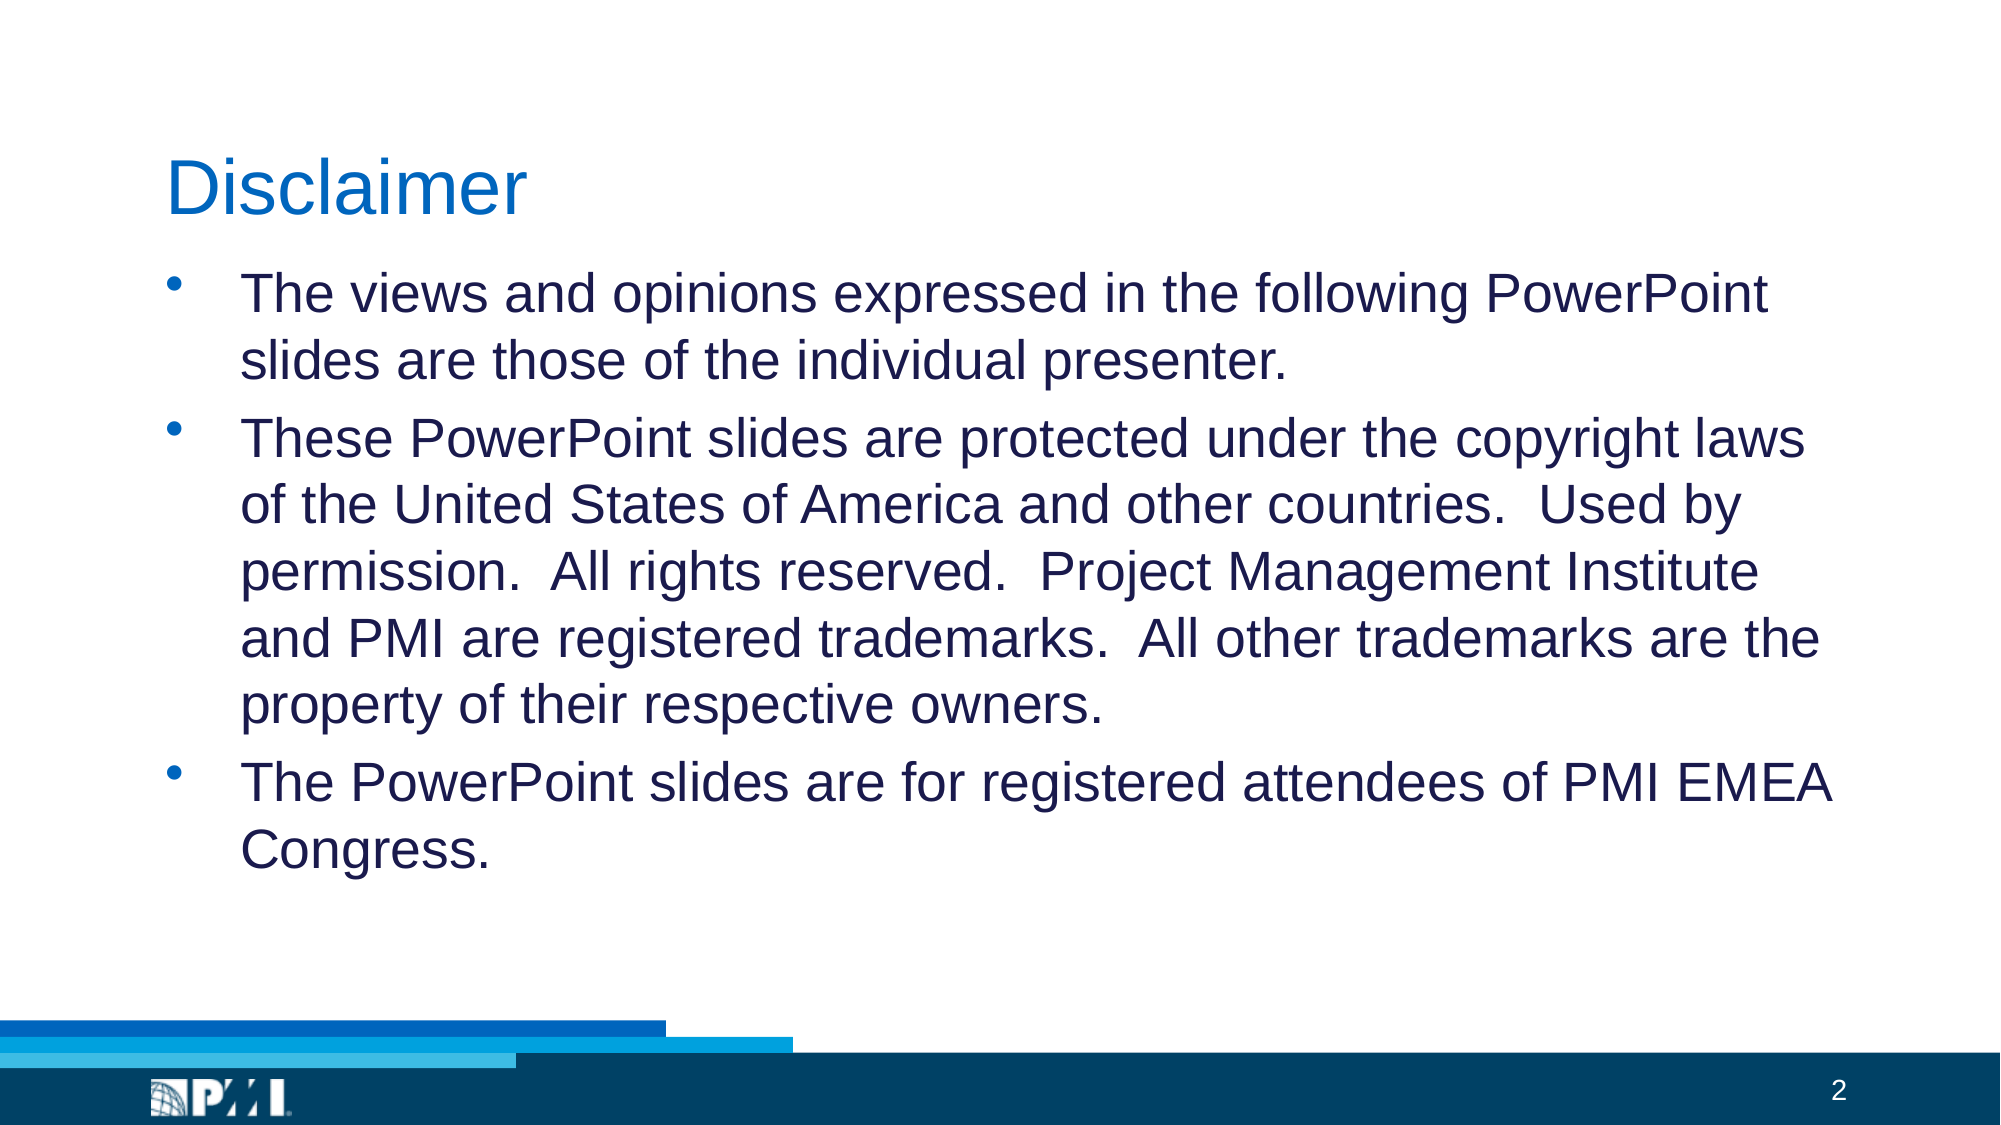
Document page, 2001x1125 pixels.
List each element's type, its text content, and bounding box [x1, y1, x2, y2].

slide_number 2 [1412, 1059, 1863, 1120]
picture [151, 1079, 292, 1120]
list The views and opinions expressed in the following PowerPoint slides are those of the individual presenter. These PowerPoint slides are protected under the copyright laws of the United States of America and other countries. Used by permission. All rights reserved. Project Management Institute and PMI are registered trademarks. All other trademarks are the property of their respective owners. The PowerPoint slides are for registered attendees of PMI EMEA Congress. [149, 249, 1851, 951]
title Disclaimer [149, 62, 1851, 238]
